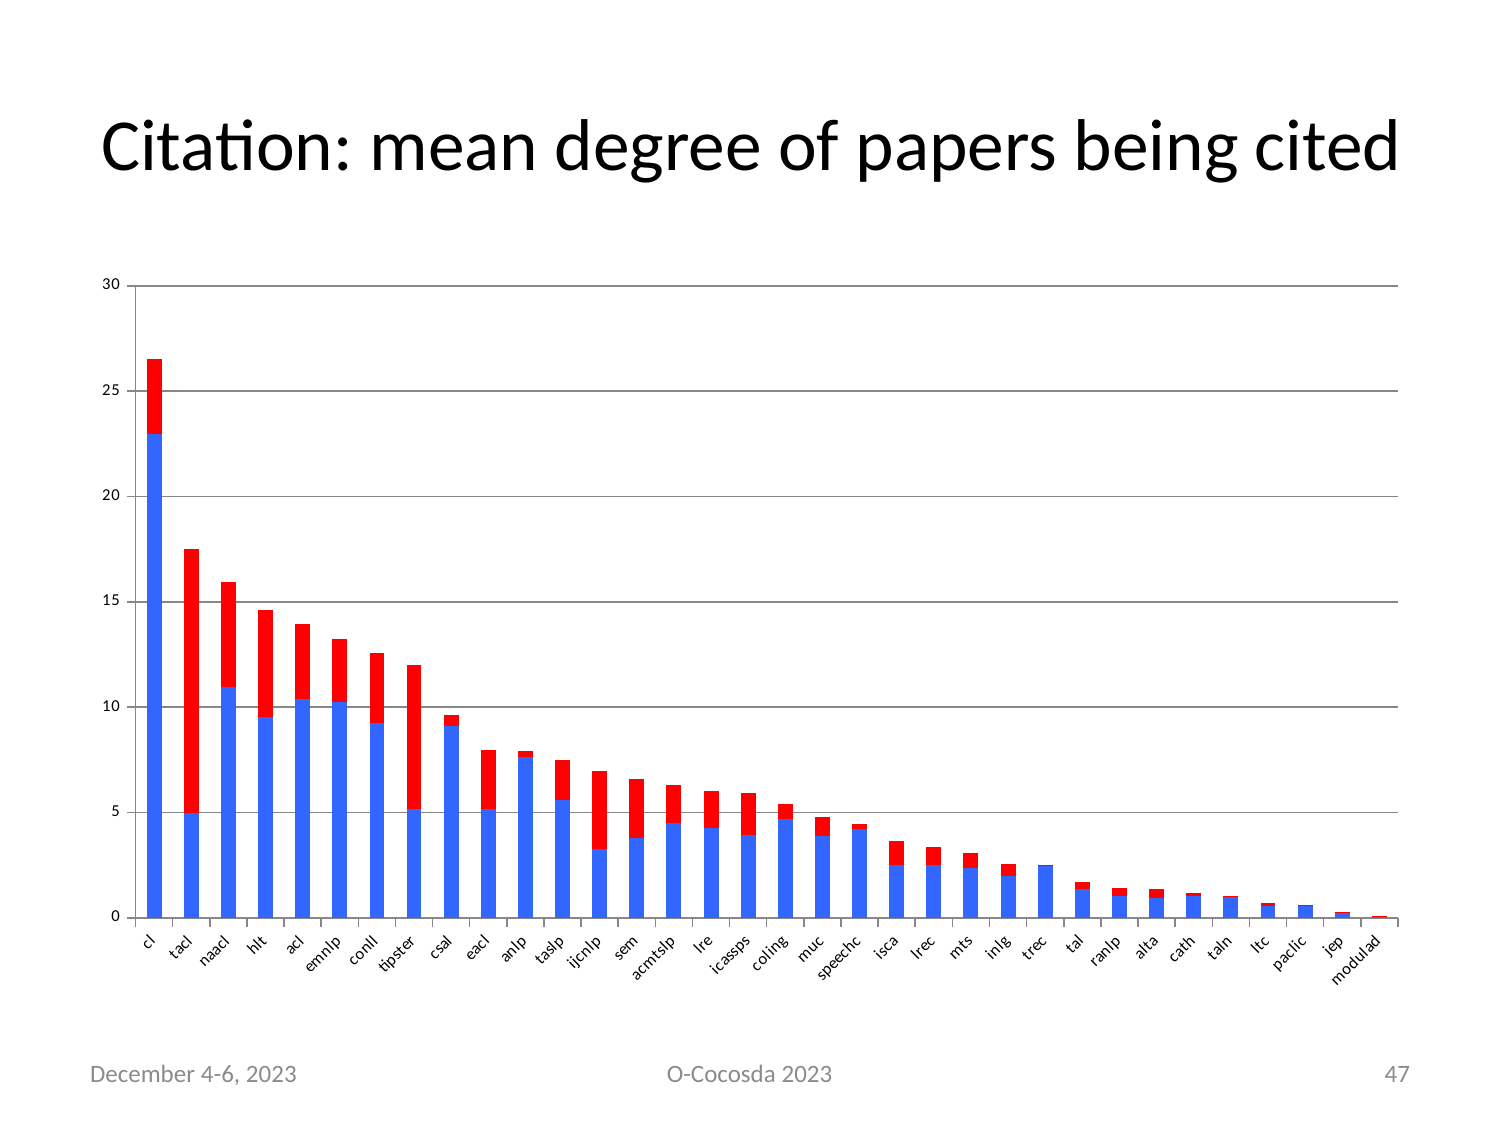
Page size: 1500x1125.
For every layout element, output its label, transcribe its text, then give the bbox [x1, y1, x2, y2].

title Citation: mean degree of papers being cited [76, 46, 1427, 235]
footer O-Cocosda 2023 [512, 1042, 988, 1103]
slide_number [75, 1042, 425, 1103]
slide_number 47 [1074, 1042, 1425, 1103]
chart [74, 262, 1426, 1006]
